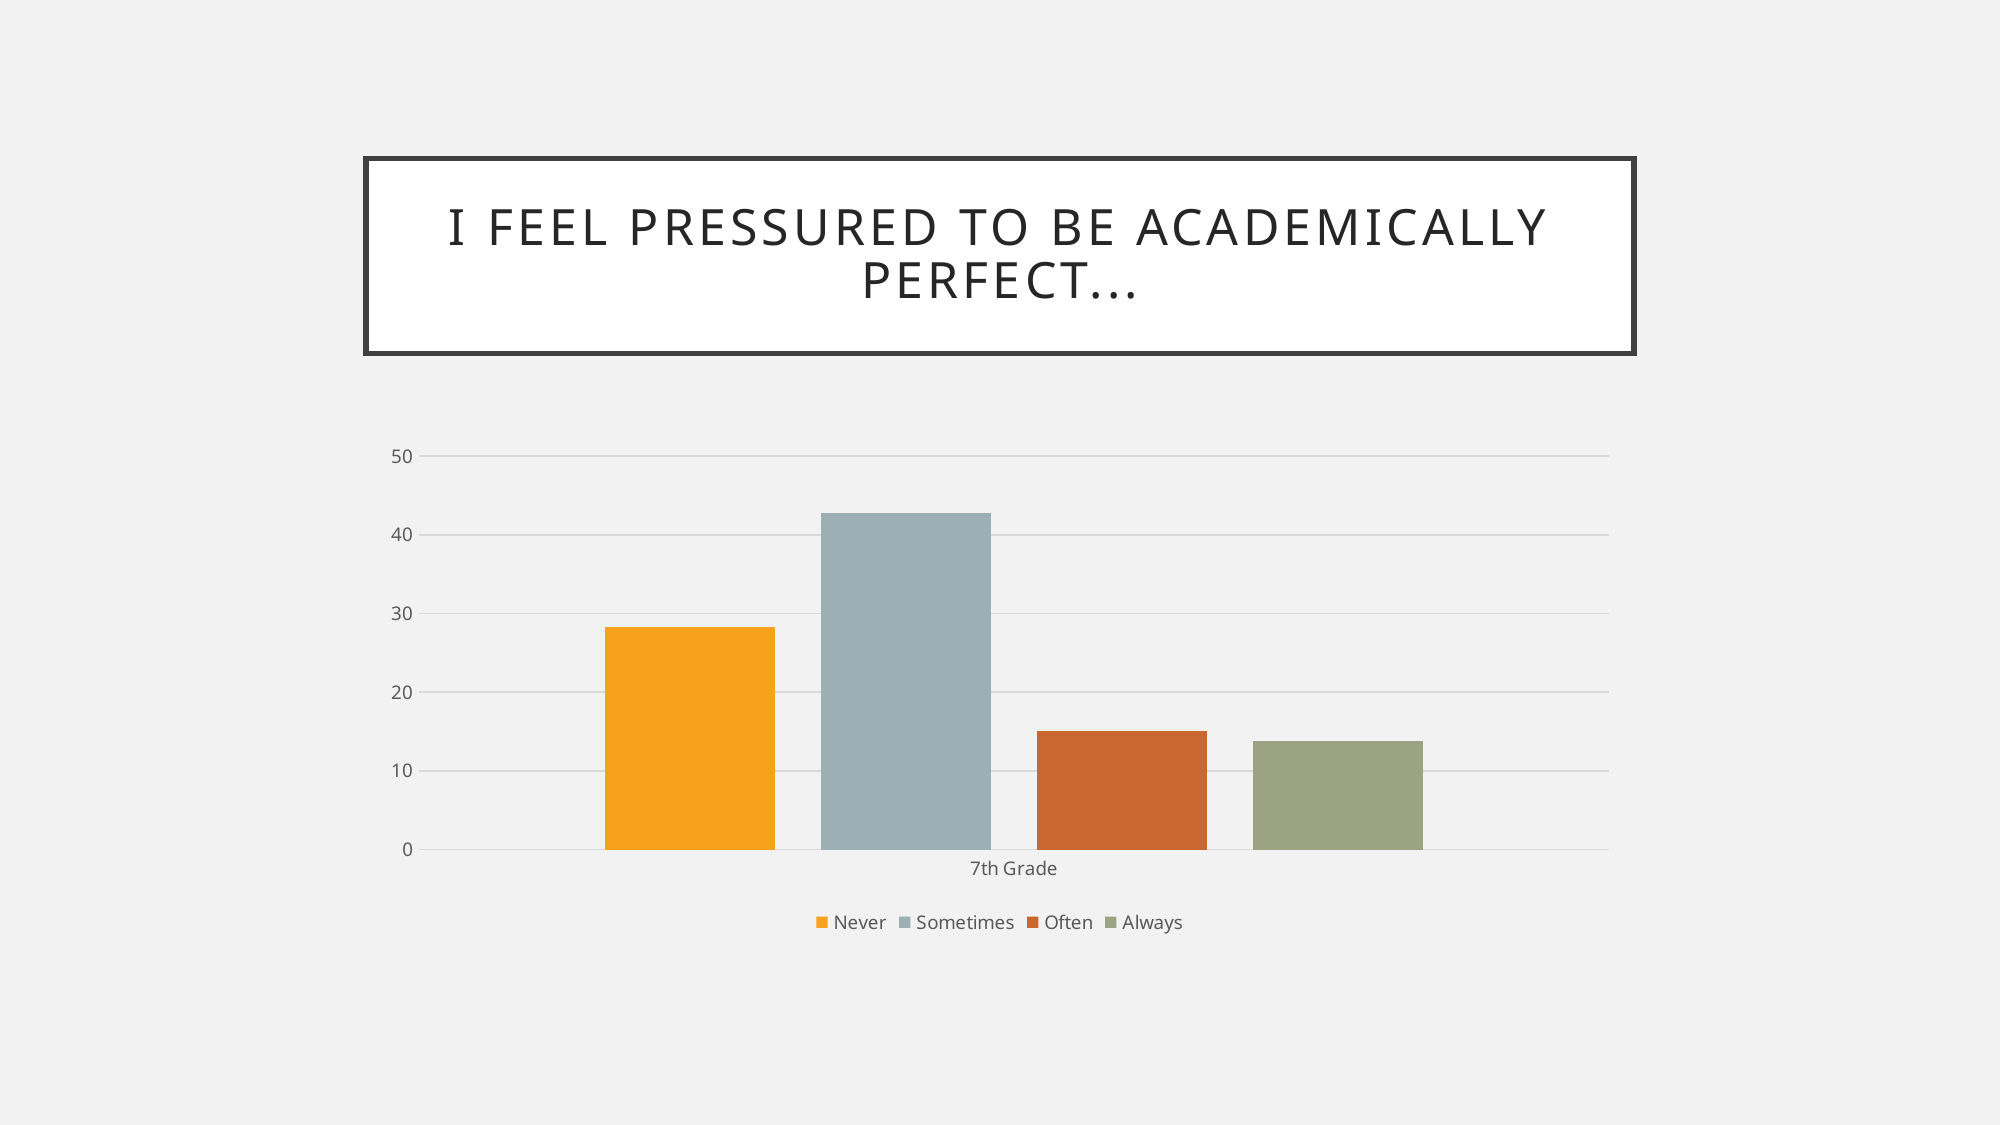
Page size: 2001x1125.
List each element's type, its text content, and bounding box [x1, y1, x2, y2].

title I FEEL PRESSURED TO BE ACADEMICALLY PERFECT... [363, 156, 1637, 356]
chart [365, 432, 1635, 942]
